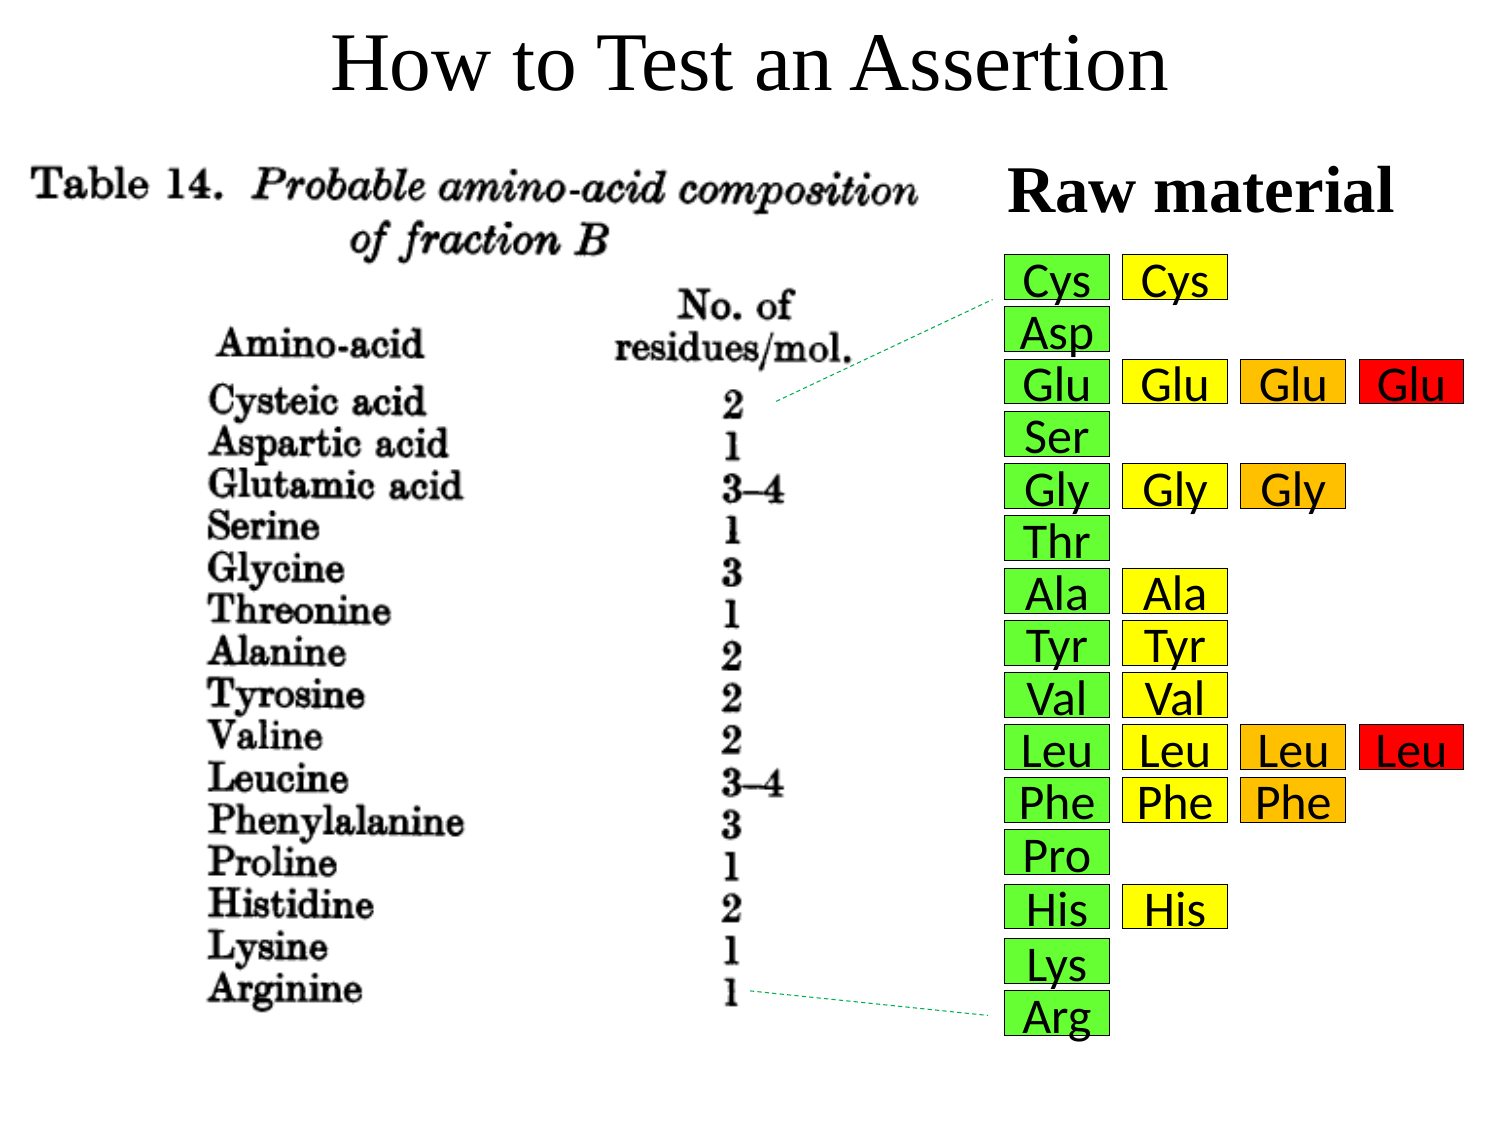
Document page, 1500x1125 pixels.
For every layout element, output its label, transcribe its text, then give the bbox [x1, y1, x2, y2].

text_box Tyr [1122, 620, 1228, 666]
text_box Ala [1004, 568, 1110, 614]
text_box Leu [1004, 724, 1110, 770]
text_box Cys [1122, 254, 1228, 300]
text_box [749, 990, 988, 1016]
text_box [776, 299, 993, 402]
text_box Phe [1240, 777, 1346, 823]
text_box Pro [1004, 829, 1110, 875]
text_box Ser [1004, 411, 1110, 457]
text_box How to Test an Assertion [0, 0, 1500, 115]
text_box Glu [1004, 359, 1110, 404]
text_box Gly [1122, 463, 1228, 509]
text_box Glu [1122, 359, 1228, 404]
text_box His [1122, 884, 1228, 929]
text_box Gly [1240, 463, 1346, 509]
text_box Val [1004, 672, 1110, 718]
text_box His [1004, 884, 1110, 929]
text_box Phe [1122, 777, 1228, 823]
text_box Glu [1240, 359, 1346, 404]
text_box Ala [1122, 568, 1228, 614]
text_box Asp [1004, 306, 1110, 352]
text_box Gly [1004, 463, 1110, 509]
text_box Arg [1004, 990, 1110, 1036]
text_box Thr [1004, 515, 1110, 561]
text_box Leu [1122, 724, 1228, 770]
text_box Cys [1004, 254, 1110, 300]
picture [18, 148, 973, 1069]
text_box Raw material [992, 138, 1448, 234]
text_box Val [1122, 672, 1228, 718]
text_box Phe [1004, 777, 1110, 823]
text_box Tyr [1004, 620, 1110, 666]
text_box Leu [1359, 724, 1464, 770]
text_box Lys [1004, 938, 1110, 984]
text_box Glu [1359, 359, 1464, 404]
text_box Leu [1240, 724, 1346, 770]
